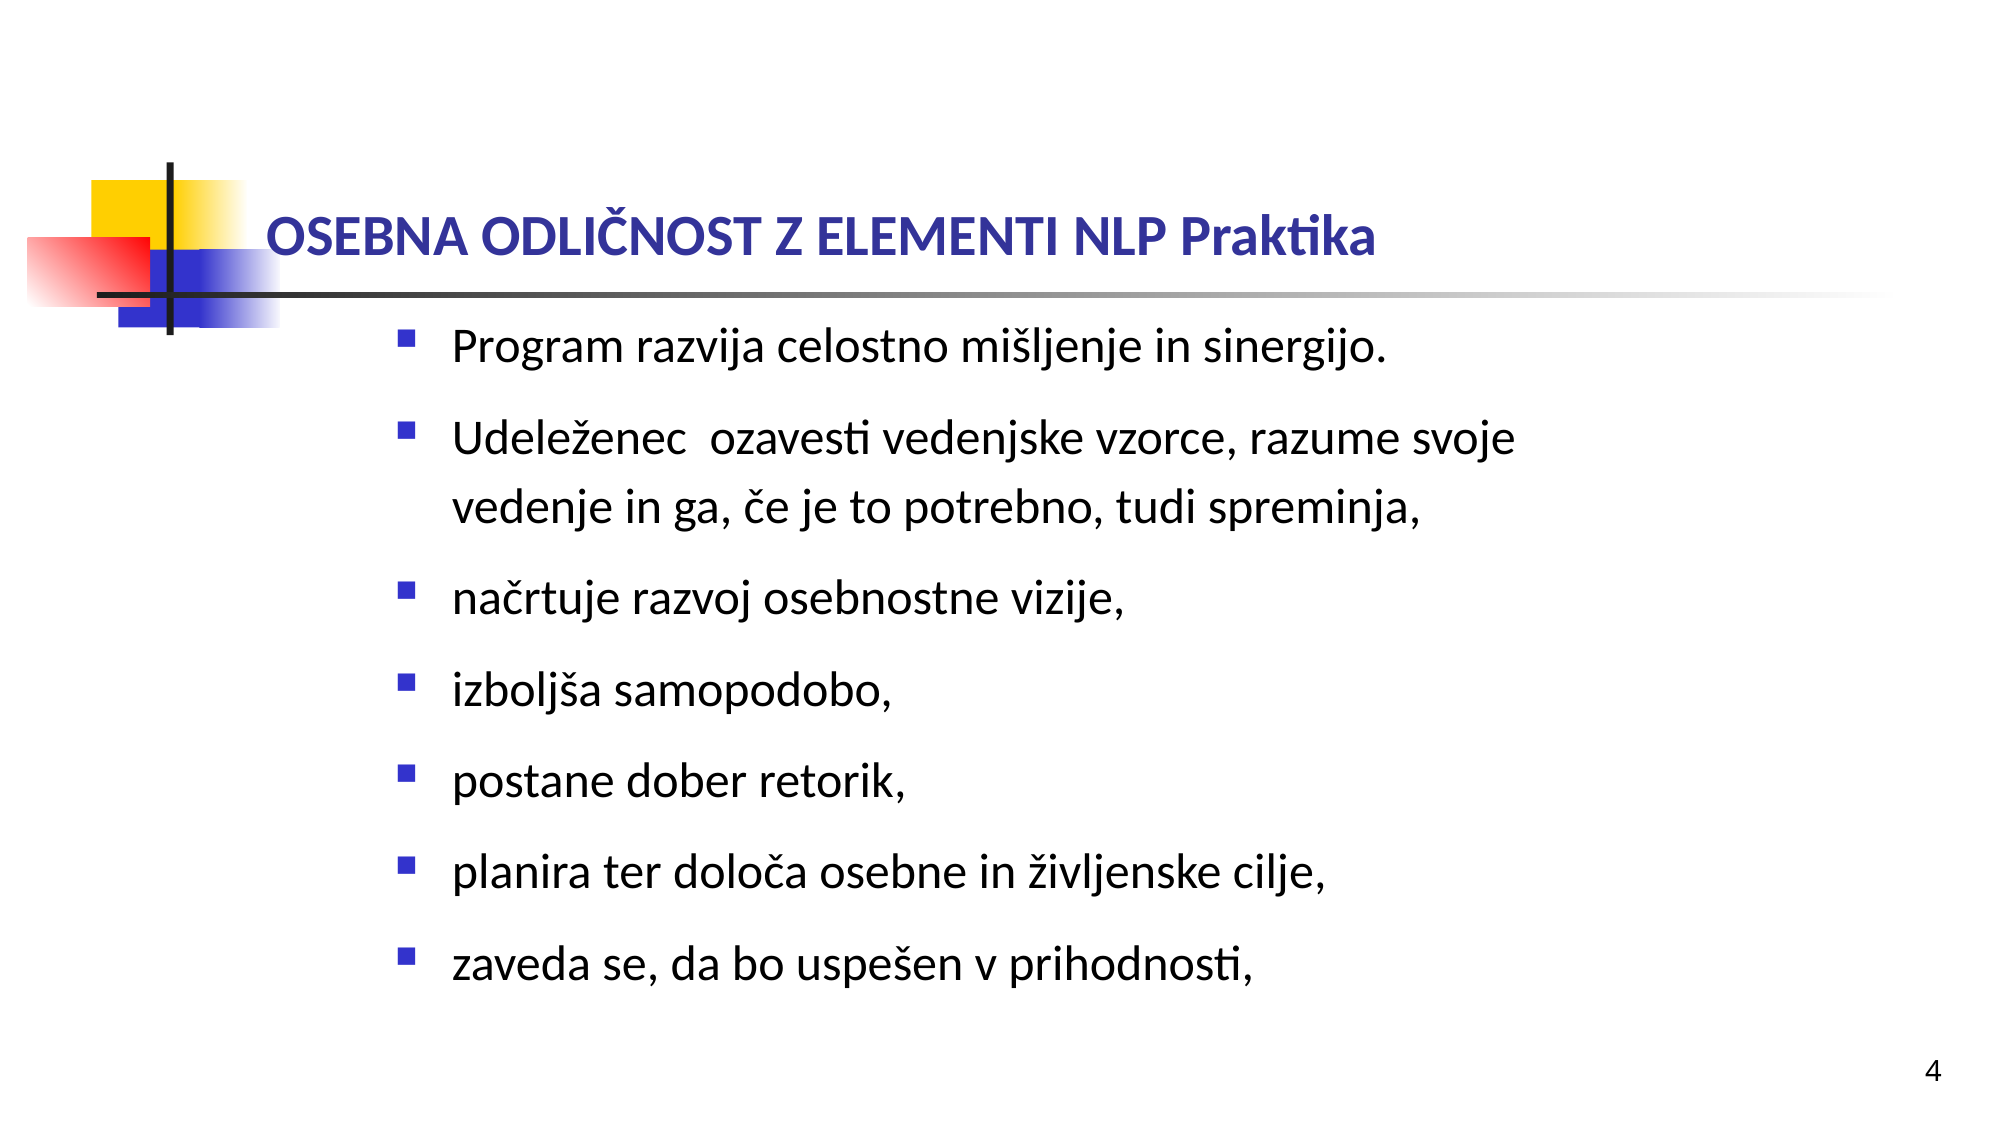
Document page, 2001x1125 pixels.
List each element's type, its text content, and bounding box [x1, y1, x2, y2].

slide_number 4 [1540, 1024, 1957, 1100]
list Program razvija celostno mišljenje in sinergijo. Udeleženec ozavesti vedenjske vzorce, razume svoje vedenje in ga, če je to potrebno, tudi spreminja, načrtuje razvoj osebnostne vizije, izboljša samopodobo, postane dober retorik, planira ter določa osebne in življenske cilje, zaveda se, da bo uspešen v prihodnosti, [380, 296, 1656, 1090]
title OSEBNA ODLIČNOST Z ELEMENTI NLP Praktika [251, 35, 1957, 275]
